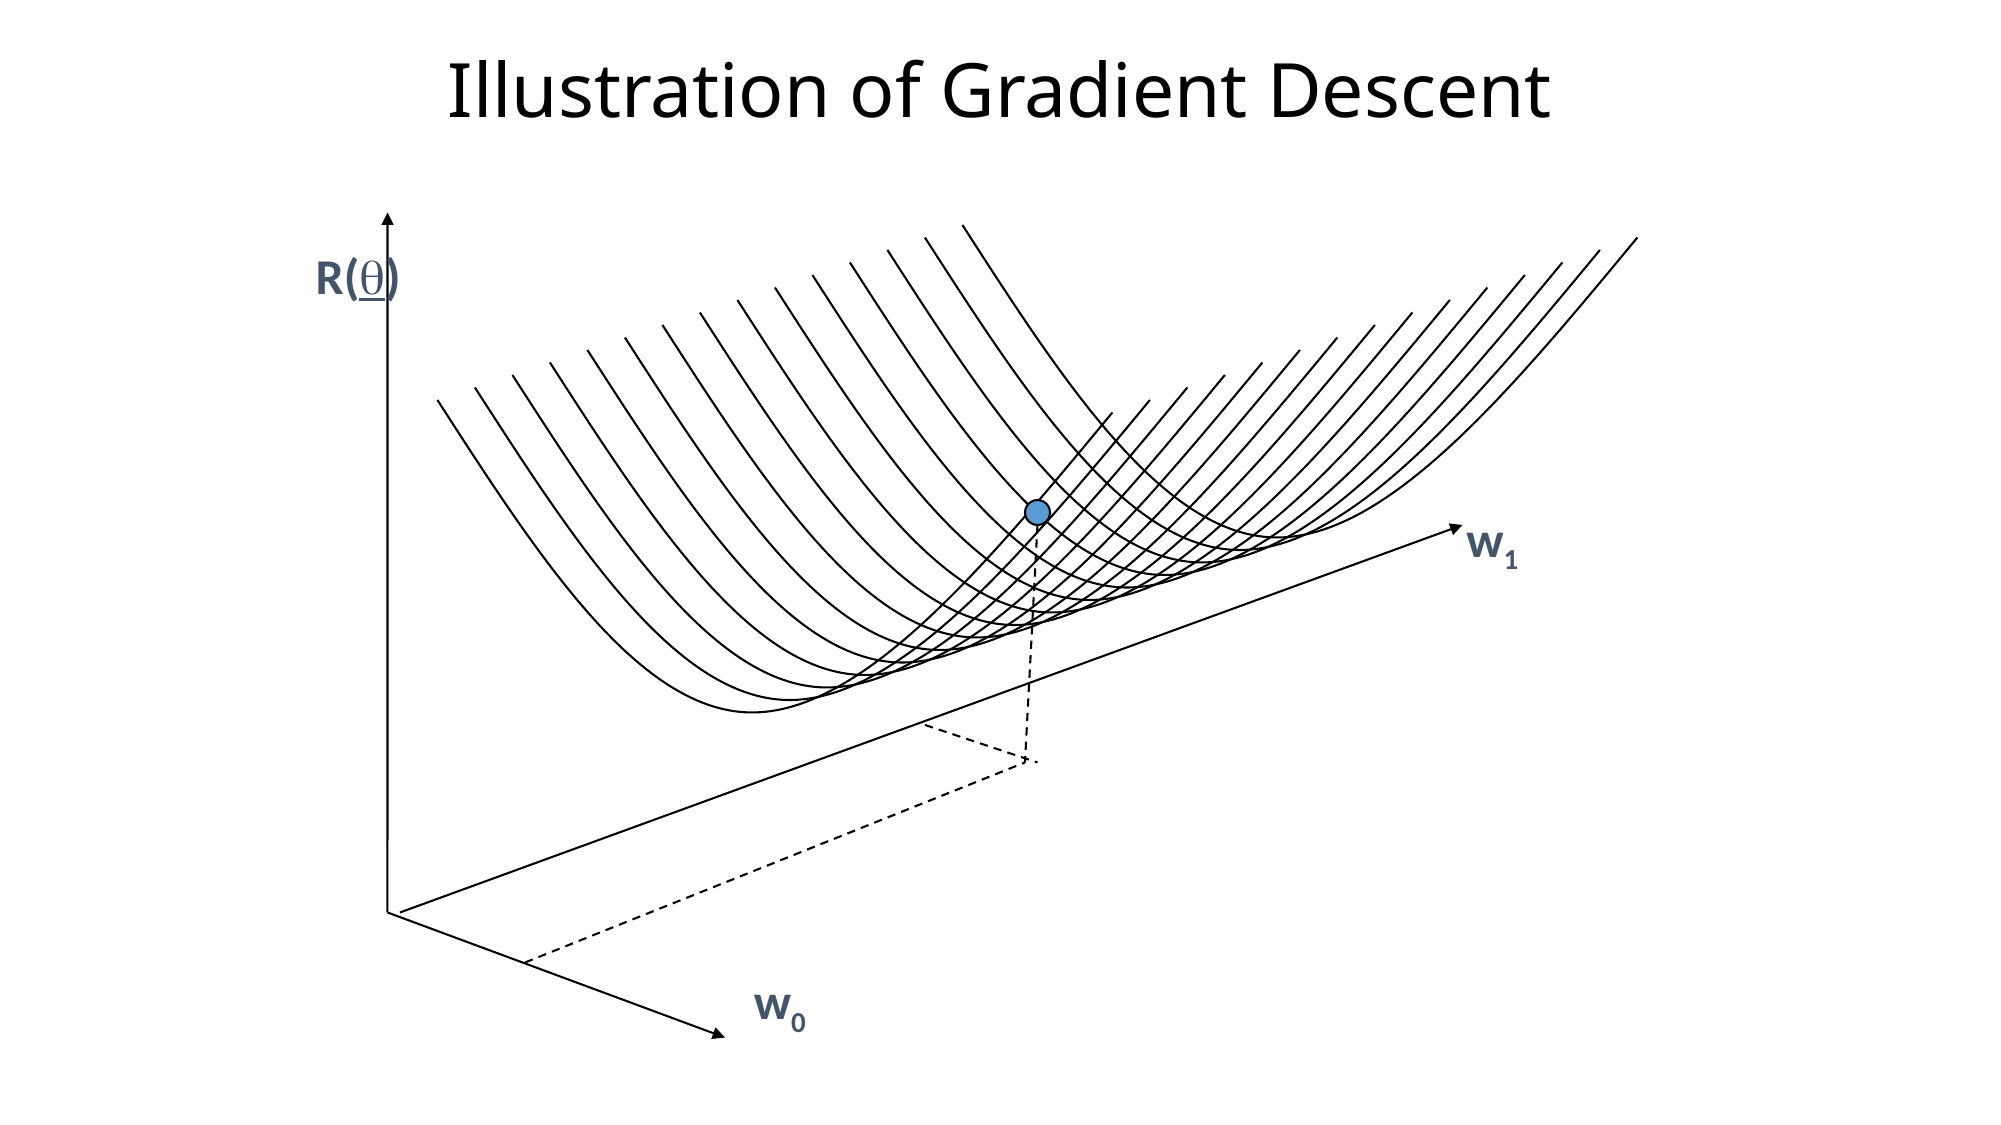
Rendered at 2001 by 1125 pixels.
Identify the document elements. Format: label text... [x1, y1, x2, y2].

text_box [965, 560, 1116, 613]
text_box [1010, 518, 1191, 588]
text_box [737, 299, 853, 407]
text_box [821, 686, 852, 697]
text_box [1025, 500, 1051, 525]
text_box [840, 673, 891, 687]
title Illustration of Gradient Descent [324, 0, 1675, 188]
text_box [624, 337, 713, 405]
text_box [924, 237, 1090, 412]
text_box [987, 535, 1152, 600]
text_box [387, 912, 725, 1040]
text_box [587, 350, 667, 404]
text_box [474, 387, 528, 401]
text_box [849, 262, 994, 410]
text_box [921, 606, 1041, 638]
text_box [1040, 483, 1227, 575]
text_box [549, 362, 621, 403]
text_box w0 [739, 962, 821, 1046]
text_box [512, 375, 574, 402]
text_box R(q) [300, 237, 416, 313]
text_box [859, 661, 927, 675]
text_box [812, 275, 947, 409]
text_box [879, 645, 966, 663]
text_box [662, 324, 759, 405]
text_box [774, 287, 900, 408]
text_box [437, 399, 1113, 713]
text_box [381, 212, 394, 237]
text_box [943, 584, 1077, 625]
text_box [900, 626, 1002, 650]
text_box w1 [1451, 499, 1534, 583]
text_box [887, 249, 1042, 411]
text_box [699, 312, 806, 406]
text_box [962, 224, 1638, 538]
text_box [1078, 426, 1302, 550]
text_box [1055, 455, 1266, 563]
